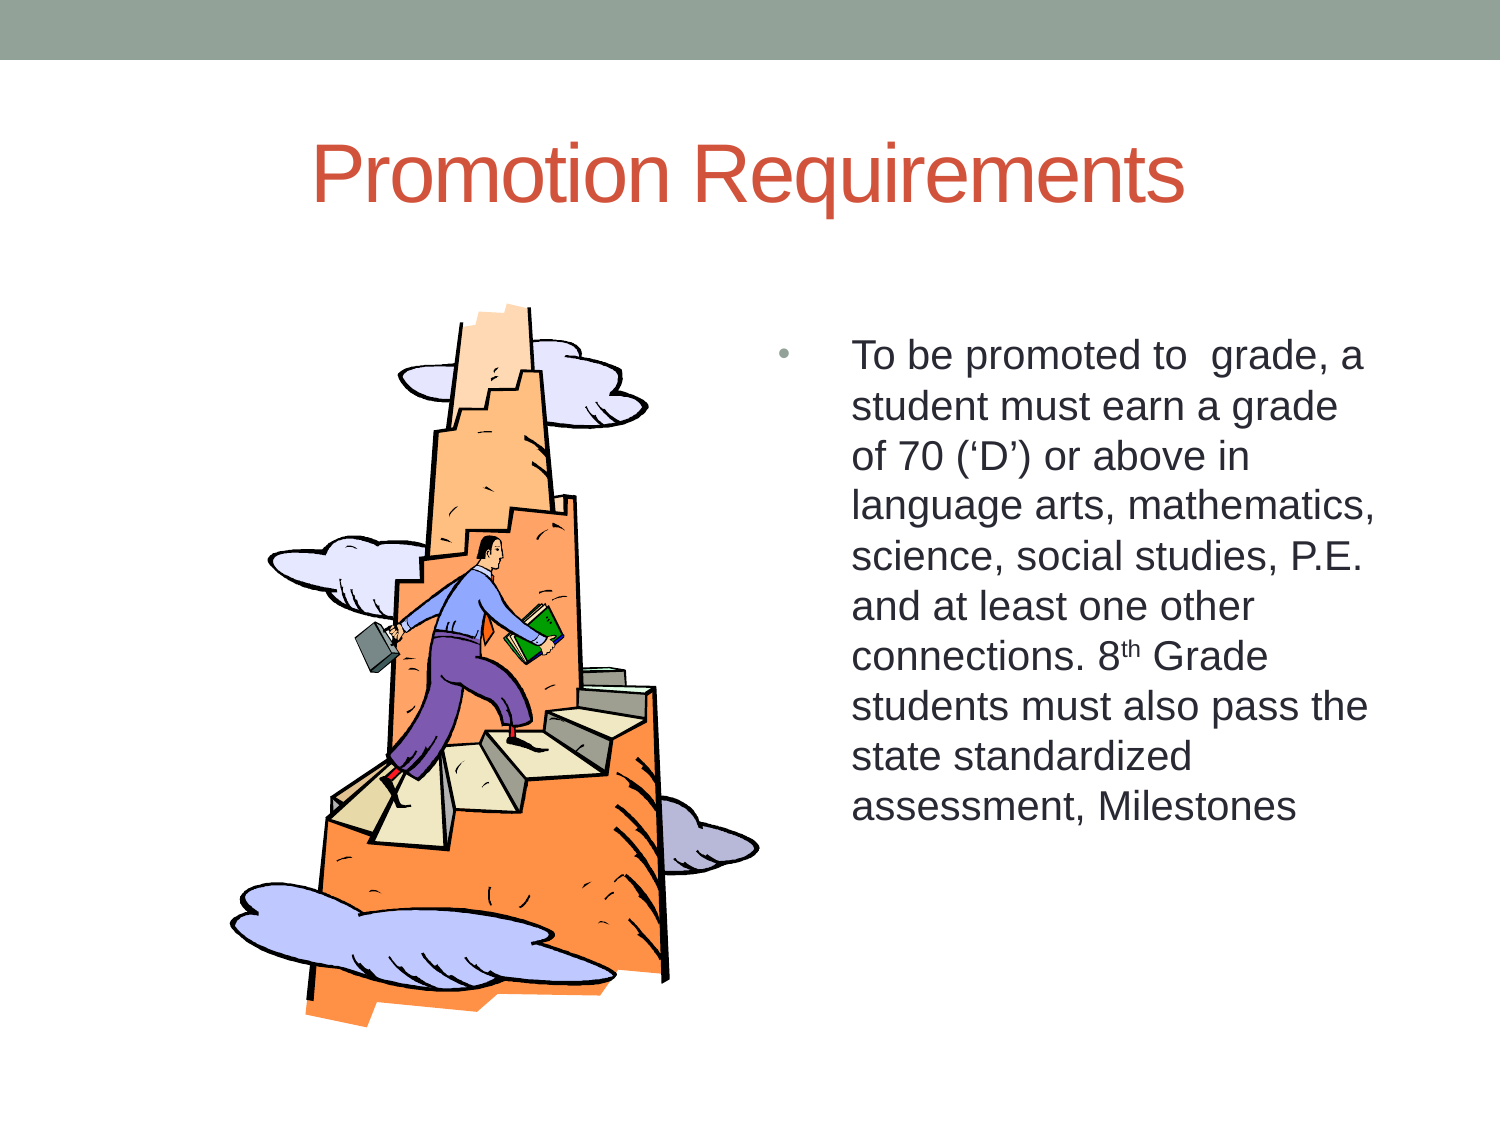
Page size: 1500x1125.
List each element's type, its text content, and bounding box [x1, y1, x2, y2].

title Promotion Requirements [91, 93, 1407, 244]
picture [224, 299, 769, 1037]
list To be promoted to grade, a student must earn a grade of 70 (‘D’) or above in language arts, mathematics, science, social studies, P.E. and at least one other connections. 8th Grade students must also pass the state standardized assessment, Milestones [762, 262, 1400, 988]
